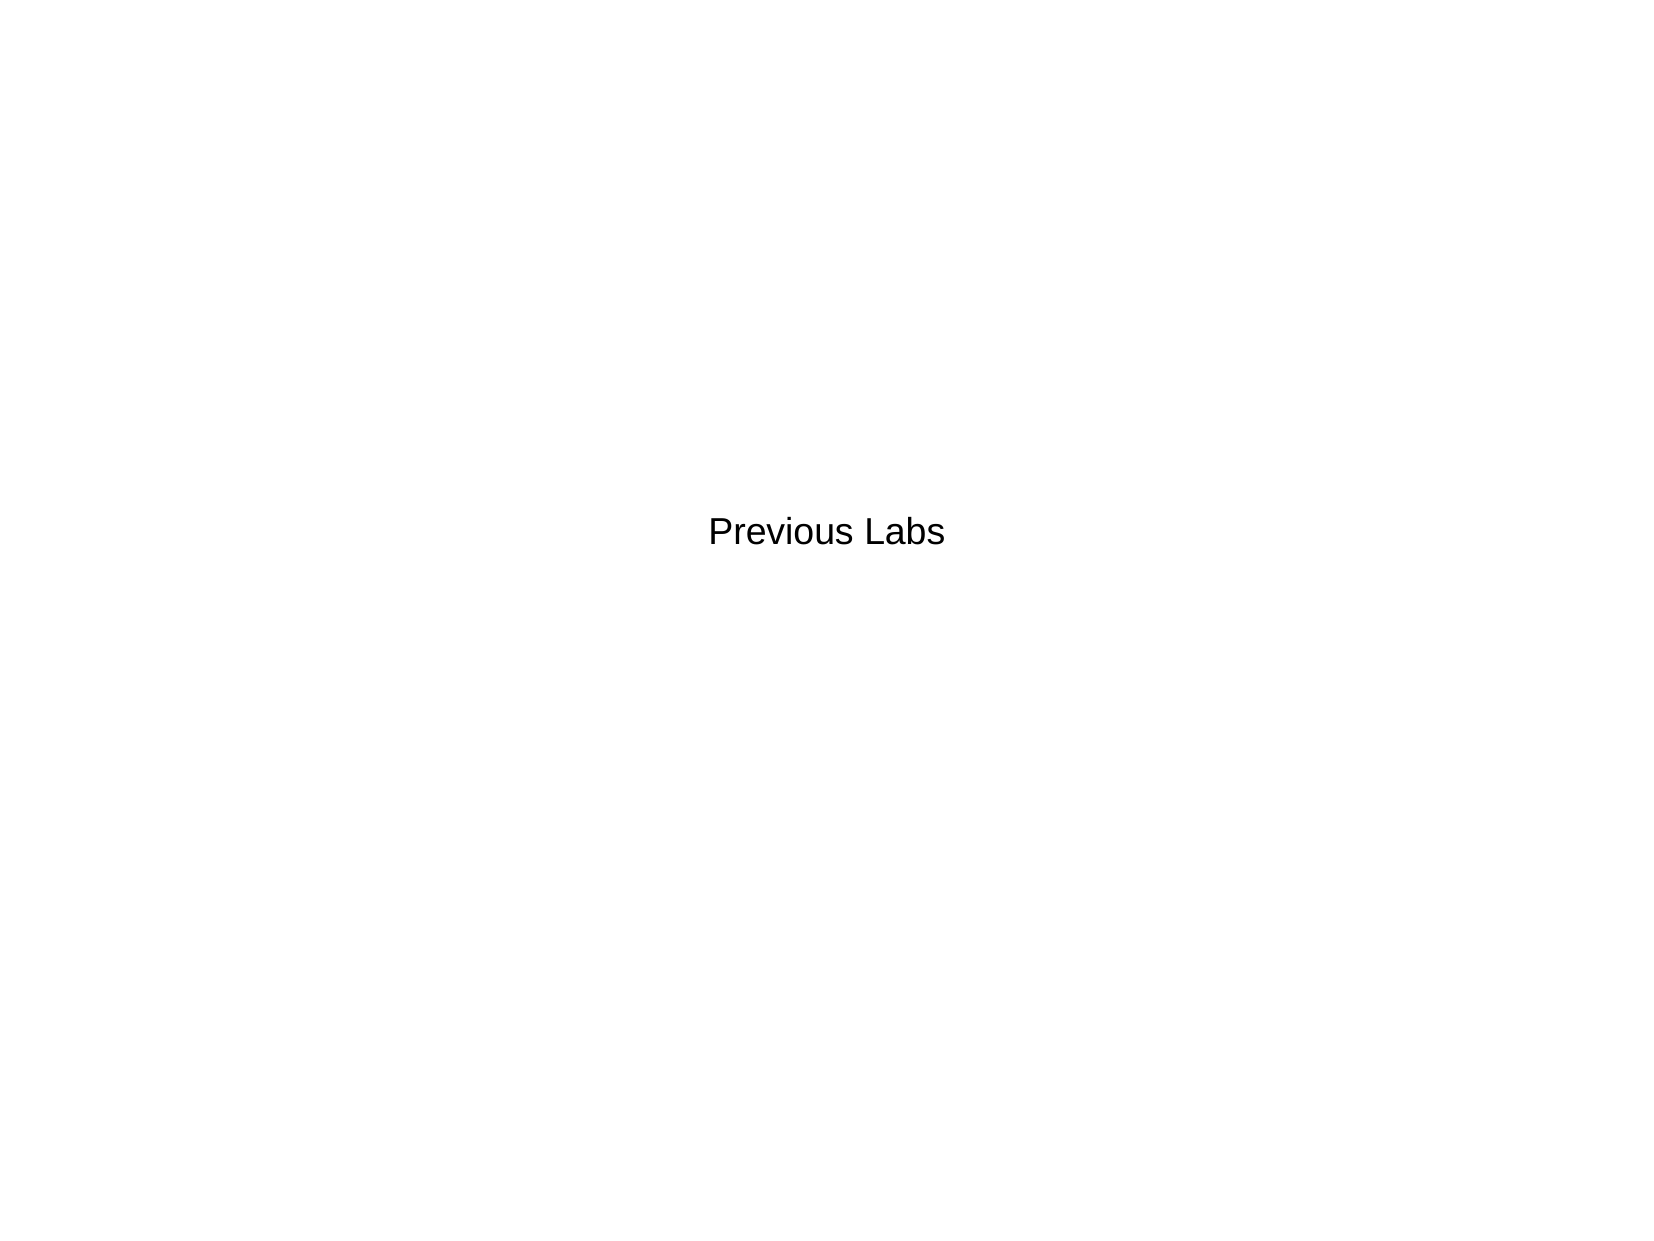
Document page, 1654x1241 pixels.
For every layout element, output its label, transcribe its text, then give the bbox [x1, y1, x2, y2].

text_box Previous Labs [82, 49, 1571, 1010]
